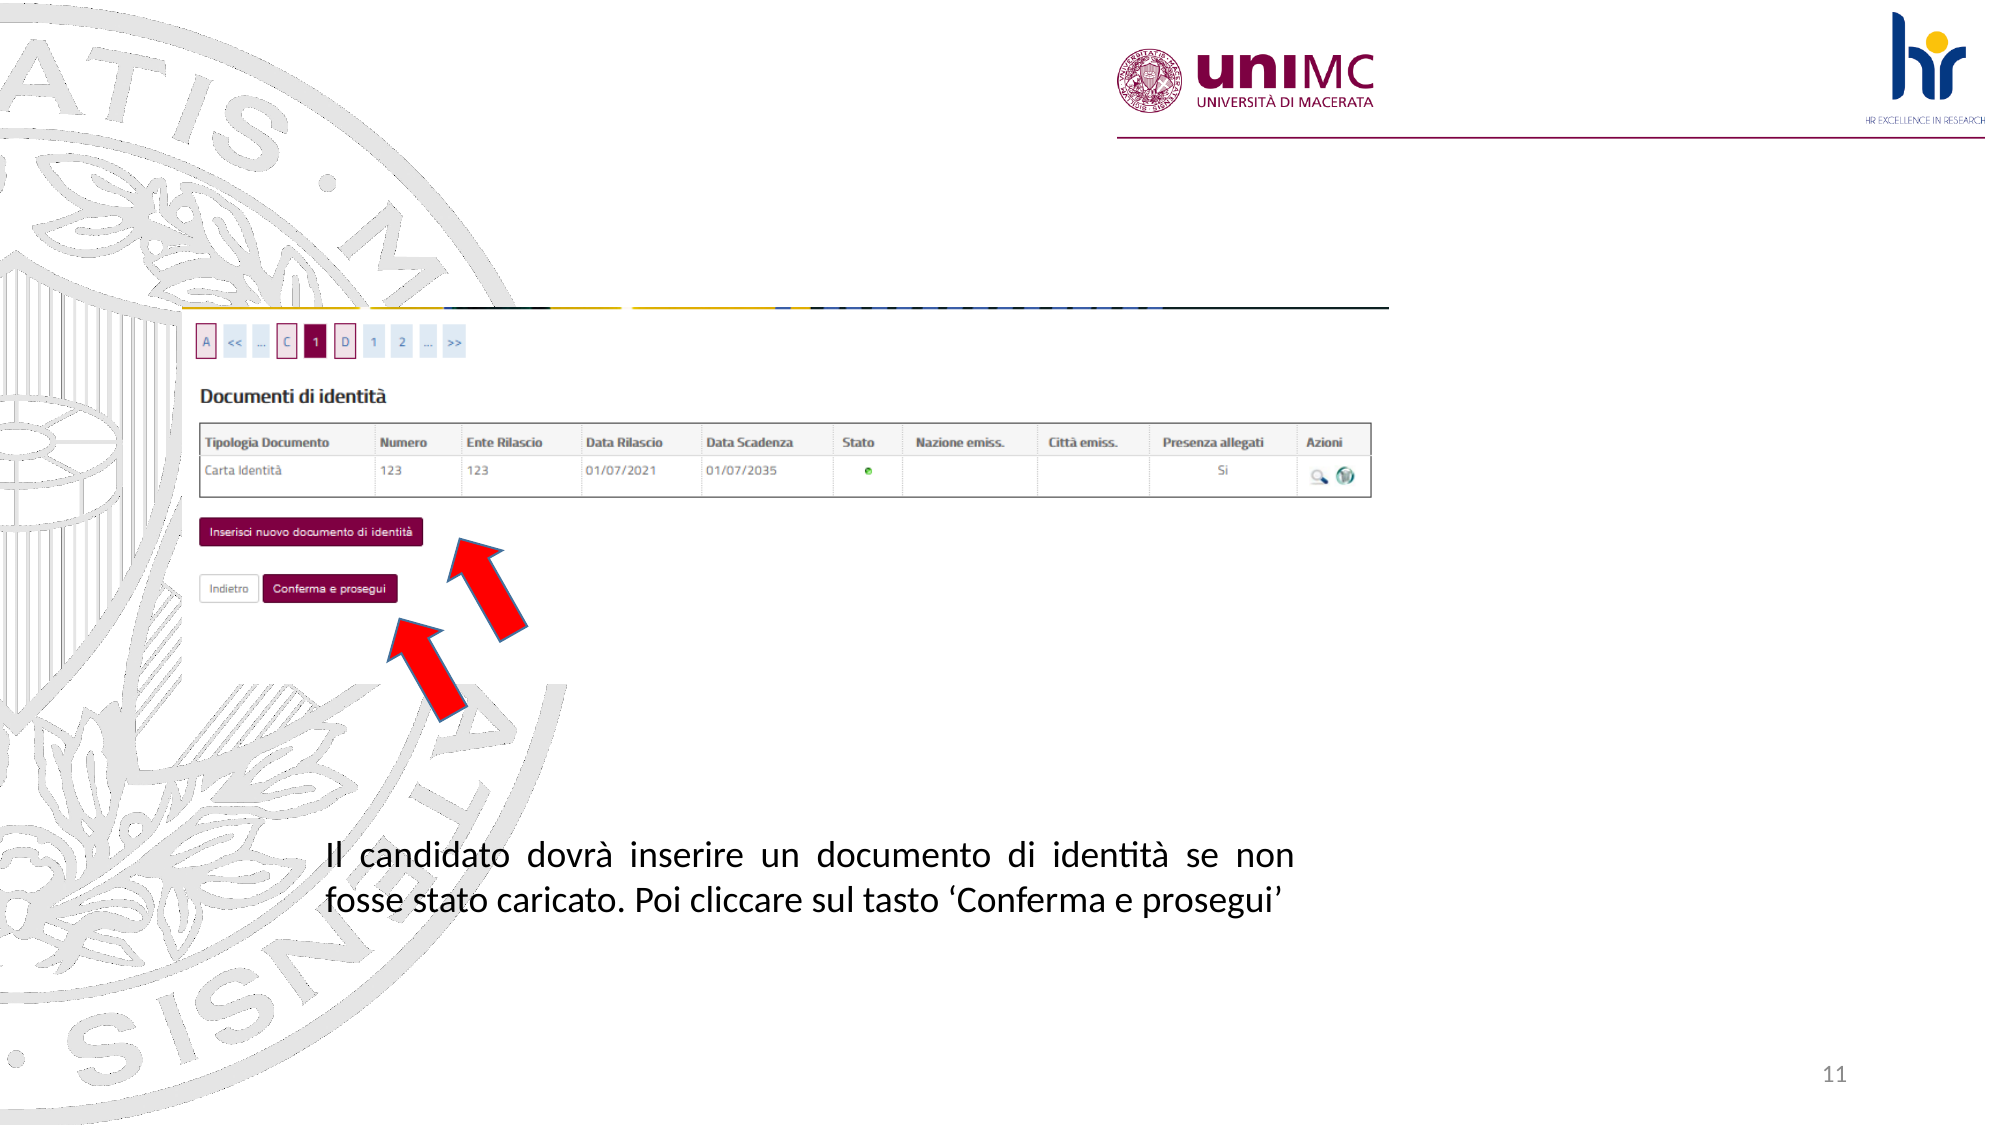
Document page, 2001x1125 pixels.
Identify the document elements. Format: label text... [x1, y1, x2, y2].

picture [1117, 12, 1985, 139]
picture [0, 2, 1389, 1125]
slide_number 11 [1412, 1042, 1863, 1103]
text_box Il candidato dovrà inserire un documento di identità se non fosse stato caricato. Poi cliccare sul tasto ‘Conferma e prosegui’ [579, 822, 1311, 928]
